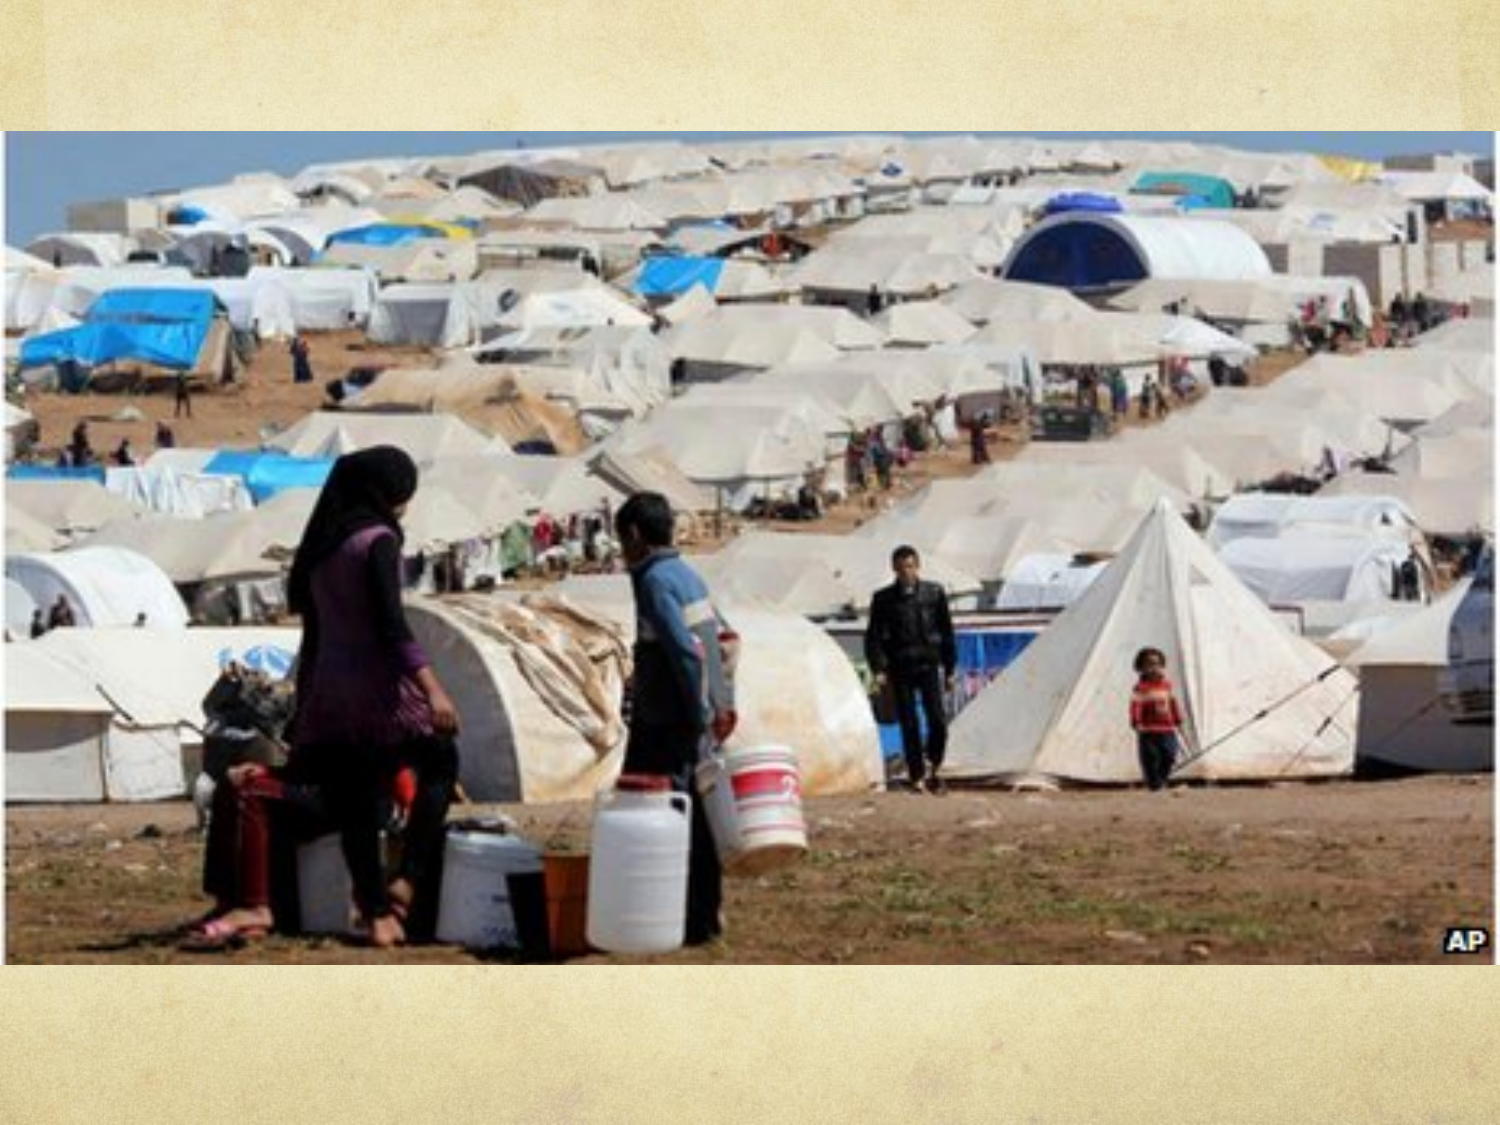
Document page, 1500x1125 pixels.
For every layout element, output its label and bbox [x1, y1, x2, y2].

list [0, 130, 1500, 965]
picture [0, 965, 1500, 1125]
picture [0, 0, 1500, 130]
